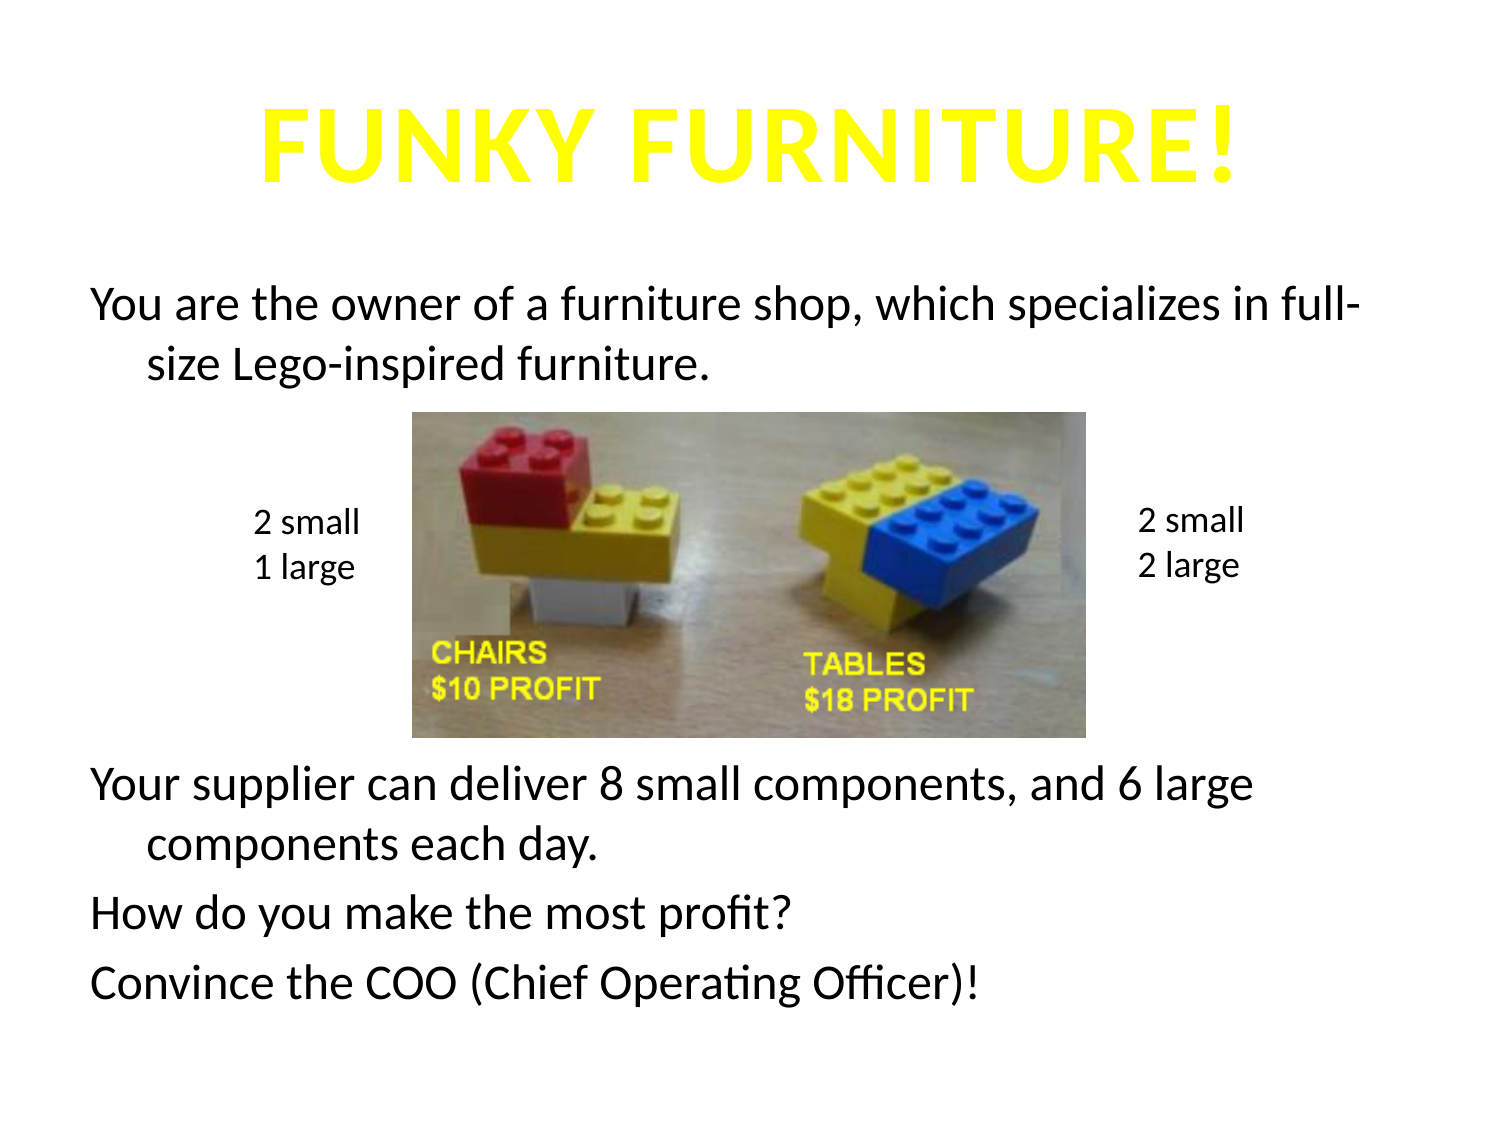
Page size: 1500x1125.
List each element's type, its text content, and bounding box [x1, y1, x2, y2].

text_box 2 small 2 large [1122, 487, 1260, 593]
list You are the owner of a furniture shop, which specializes in full-size Lego-inspired furniture. Your supplier can deliver 8 small components, and 6 large components each day. How do you make the most profit? Convince the COO (Chief Operating Officer)! [75, 262, 1425, 1075]
text_box 2 small 1 large [238, 490, 376, 595]
picture [412, 412, 1086, 738]
text_box FUNKY FURNITURE! [244, 62, 1259, 213]
